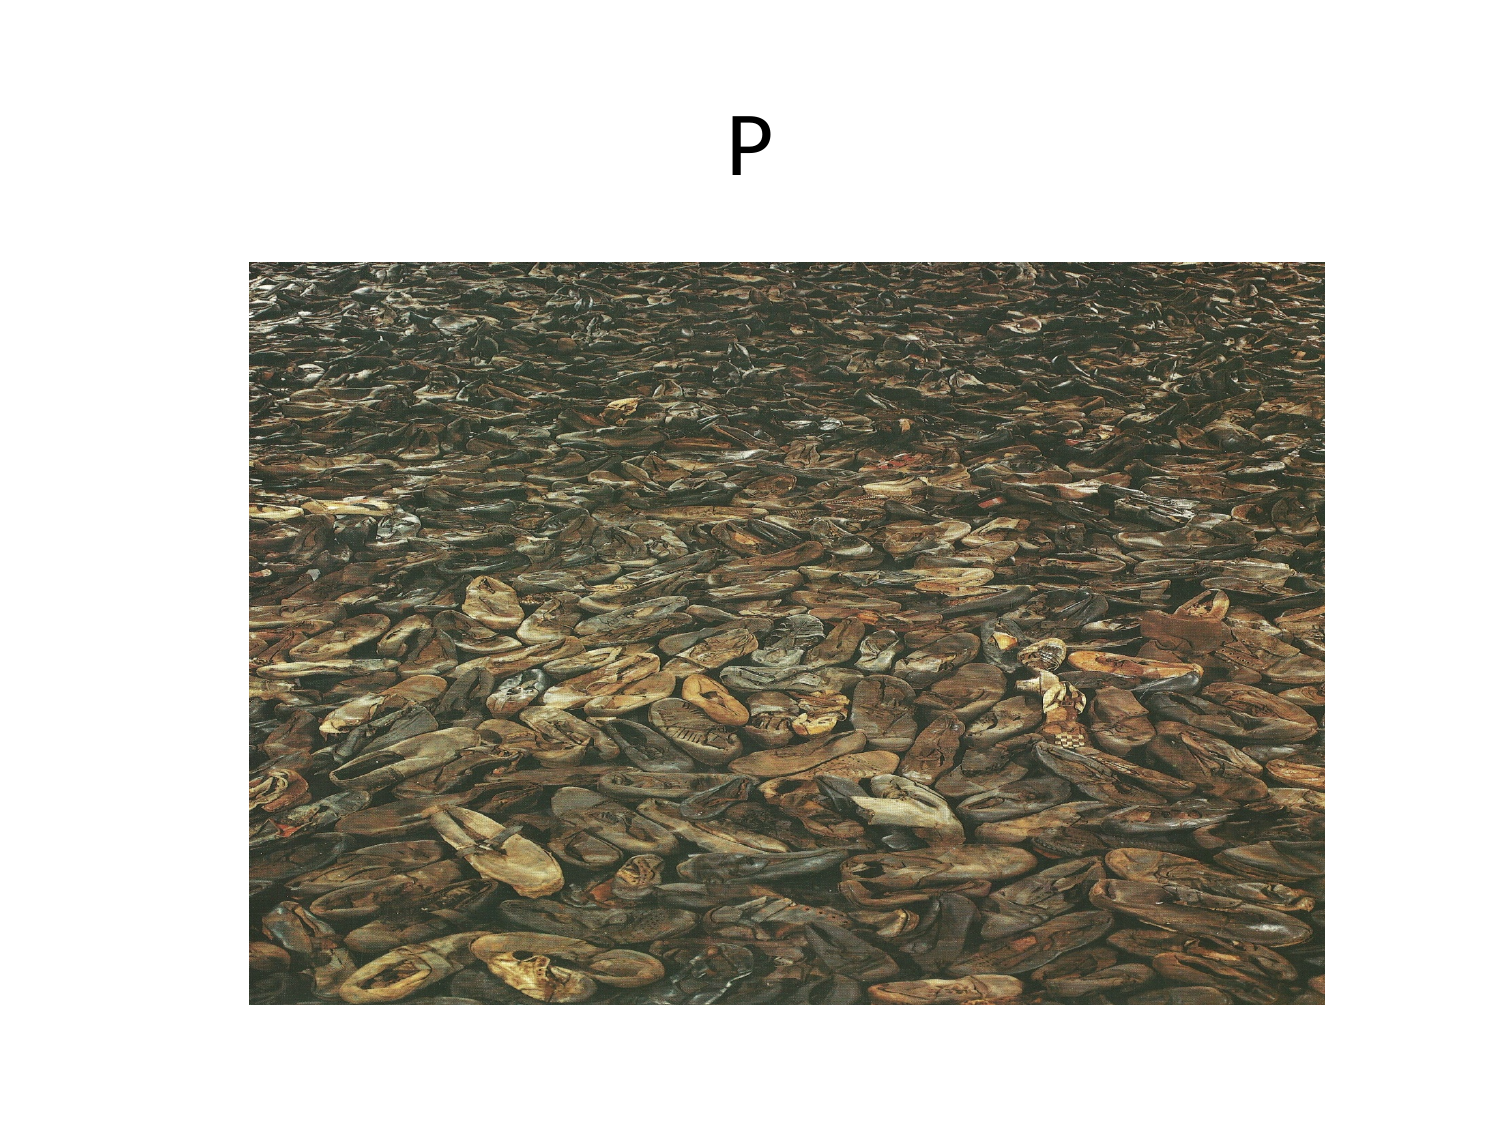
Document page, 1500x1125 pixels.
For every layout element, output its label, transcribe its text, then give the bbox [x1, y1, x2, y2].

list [249, 262, 1326, 1006]
title P [75, 45, 1425, 233]
